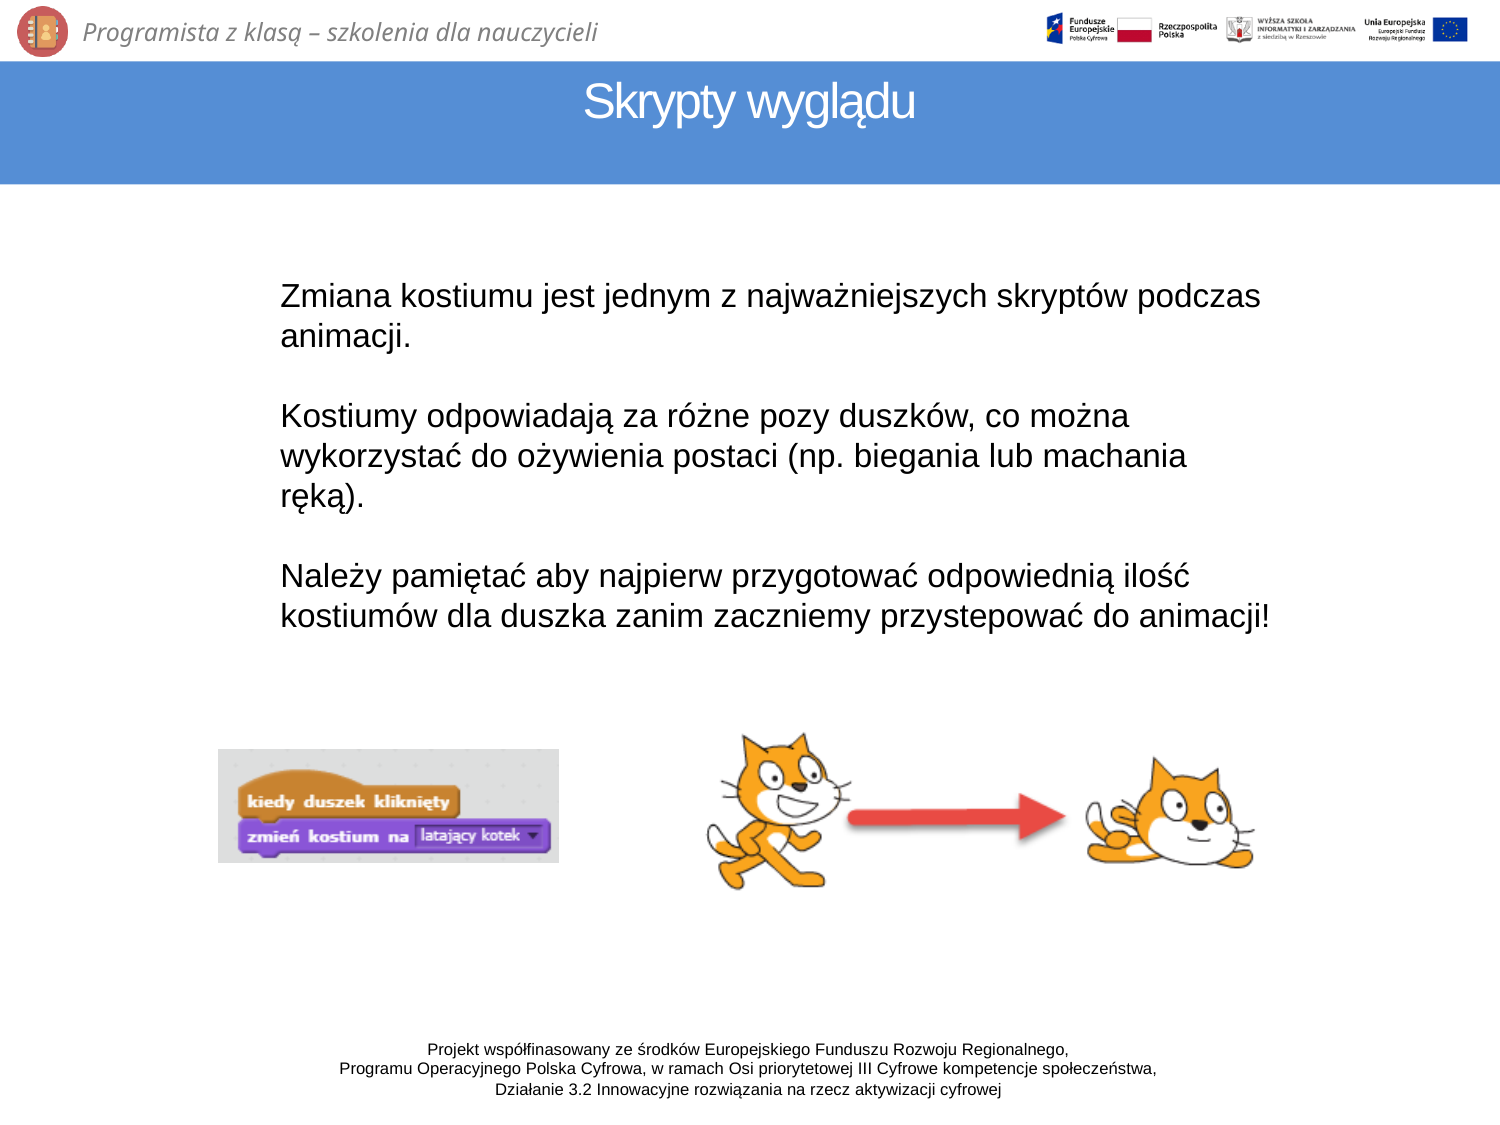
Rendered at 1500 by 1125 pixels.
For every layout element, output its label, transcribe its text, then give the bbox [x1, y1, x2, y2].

picture [1039, 4, 1474, 55]
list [218, 749, 560, 863]
title Skrypty wyglądu [0, 61, 1500, 185]
text_box Zmiana kostiumu jest jednym z najważniejszych skryptów podczas animacji. Kostiumy odpowiadają za różne pozy duszków, co można wykorzystać do ożywienia postaci (np. biegania lub machania ręką). Należy pamiętać aby najpierw przygotować odpowiednią ilość kostiumów dla duszka zanim zaczniemy przystepować do animacji! [265, 267, 1294, 721]
picture [667, 684, 1309, 929]
picture [17, 6, 68, 57]
